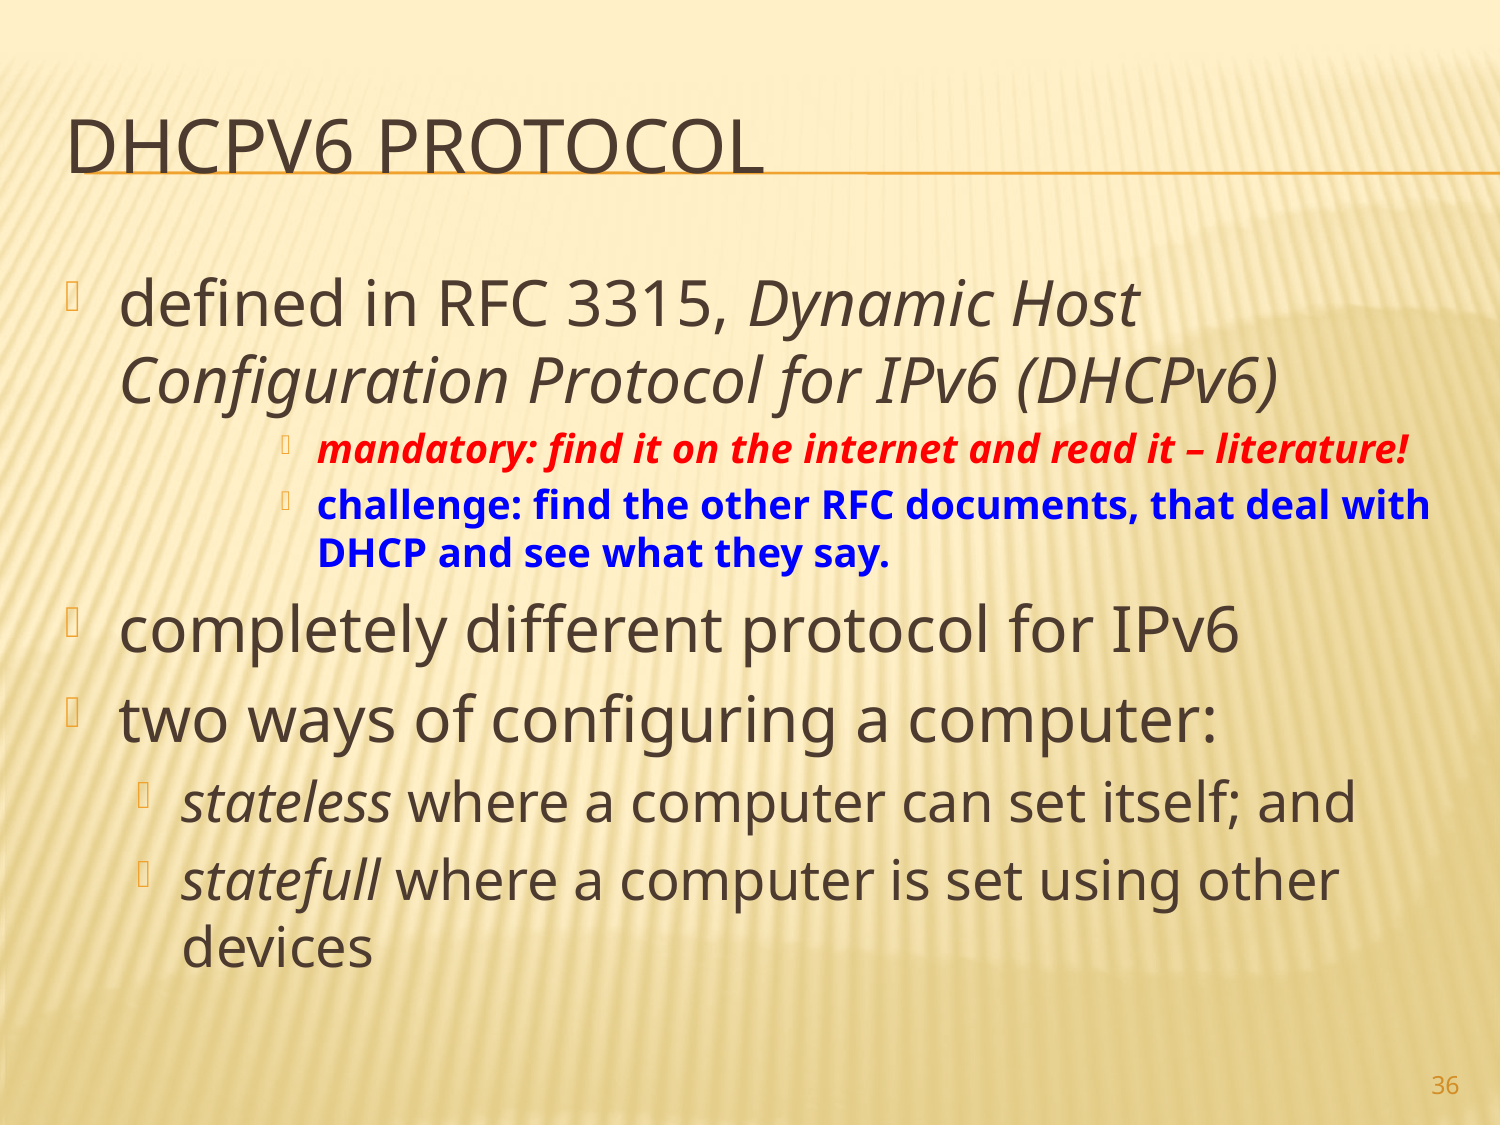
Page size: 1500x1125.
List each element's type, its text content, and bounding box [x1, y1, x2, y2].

list defined in RFC 3315, Dynamic Host Configuration Protocol for IPv6 (DHCPv6) mandatory: find it on the internet and read it – literature! challenge: find the other RFC documents, that deal with DHCP and see what they say. completely different protocol for IPv6 two ways of configuring a computer: stateless where a computer can set itself; and statefull where a computer is set using other devices [50, 254, 1475, 998]
slide_number 36 [1350, 1061, 1475, 1103]
title DHCPv6 protocol [50, 75, 1475, 213]
